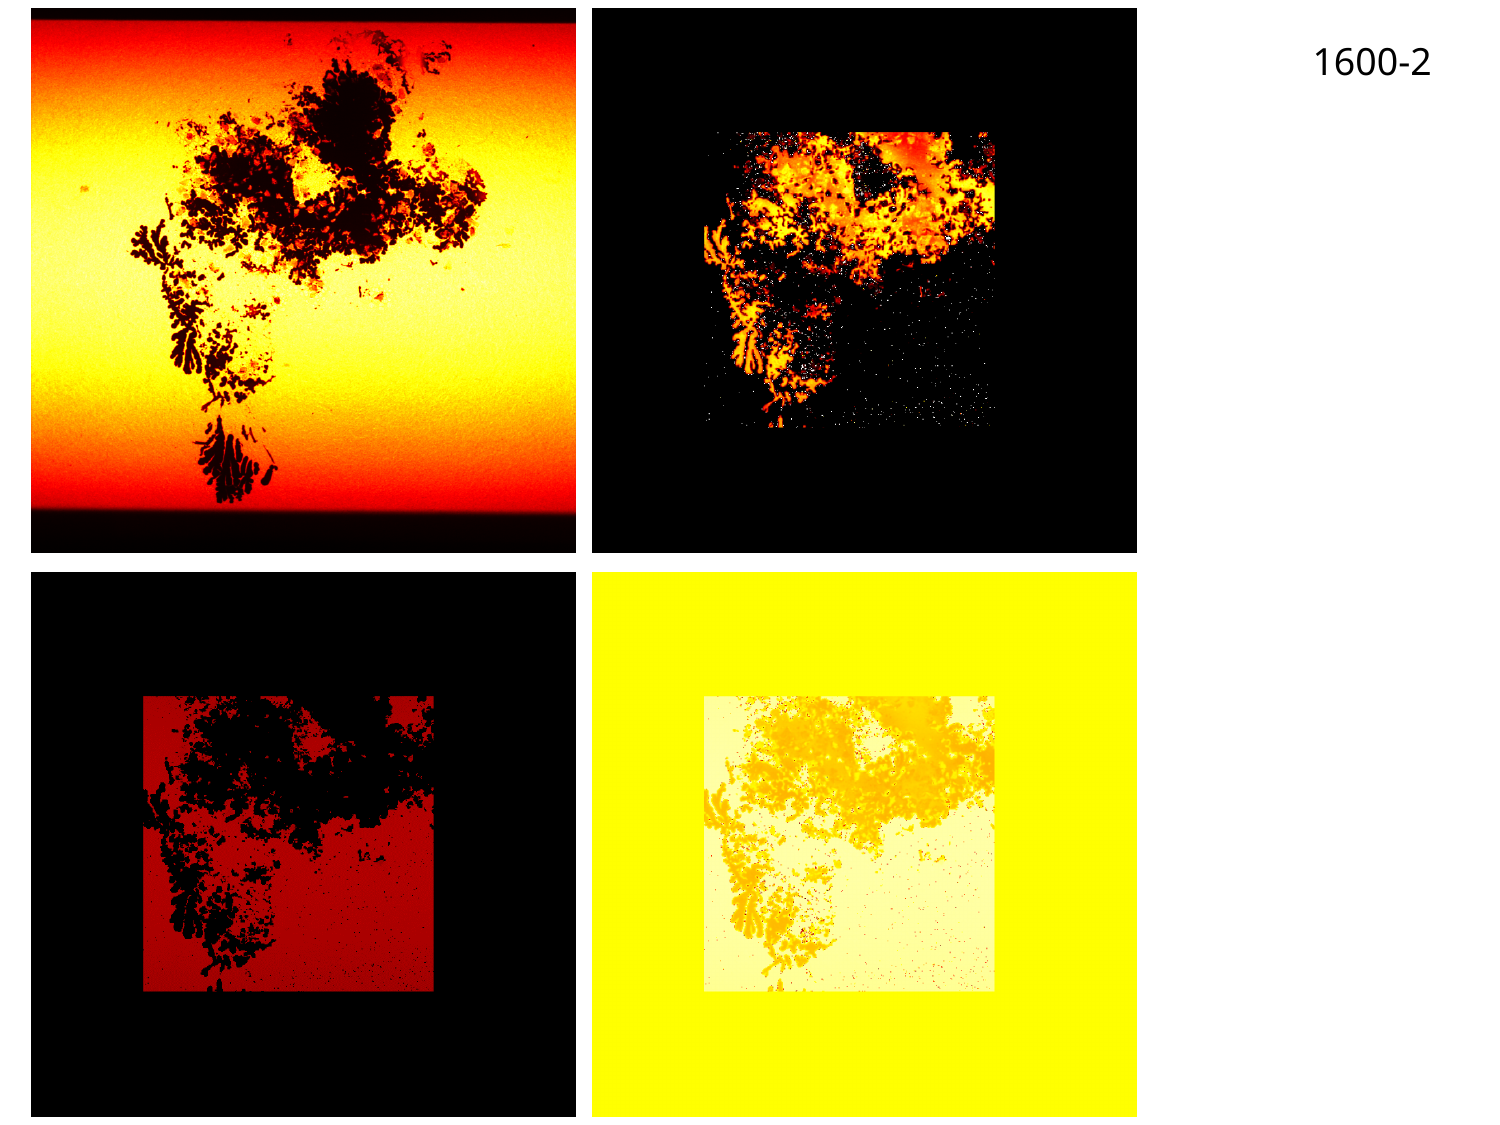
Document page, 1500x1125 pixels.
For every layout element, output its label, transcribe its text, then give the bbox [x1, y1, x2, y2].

picture [592, 572, 1137, 1117]
picture [31, 572, 576, 1117]
picture [592, 8, 1137, 553]
picture [31, 8, 576, 553]
text_box 1600-2 [1297, 30, 1448, 90]
